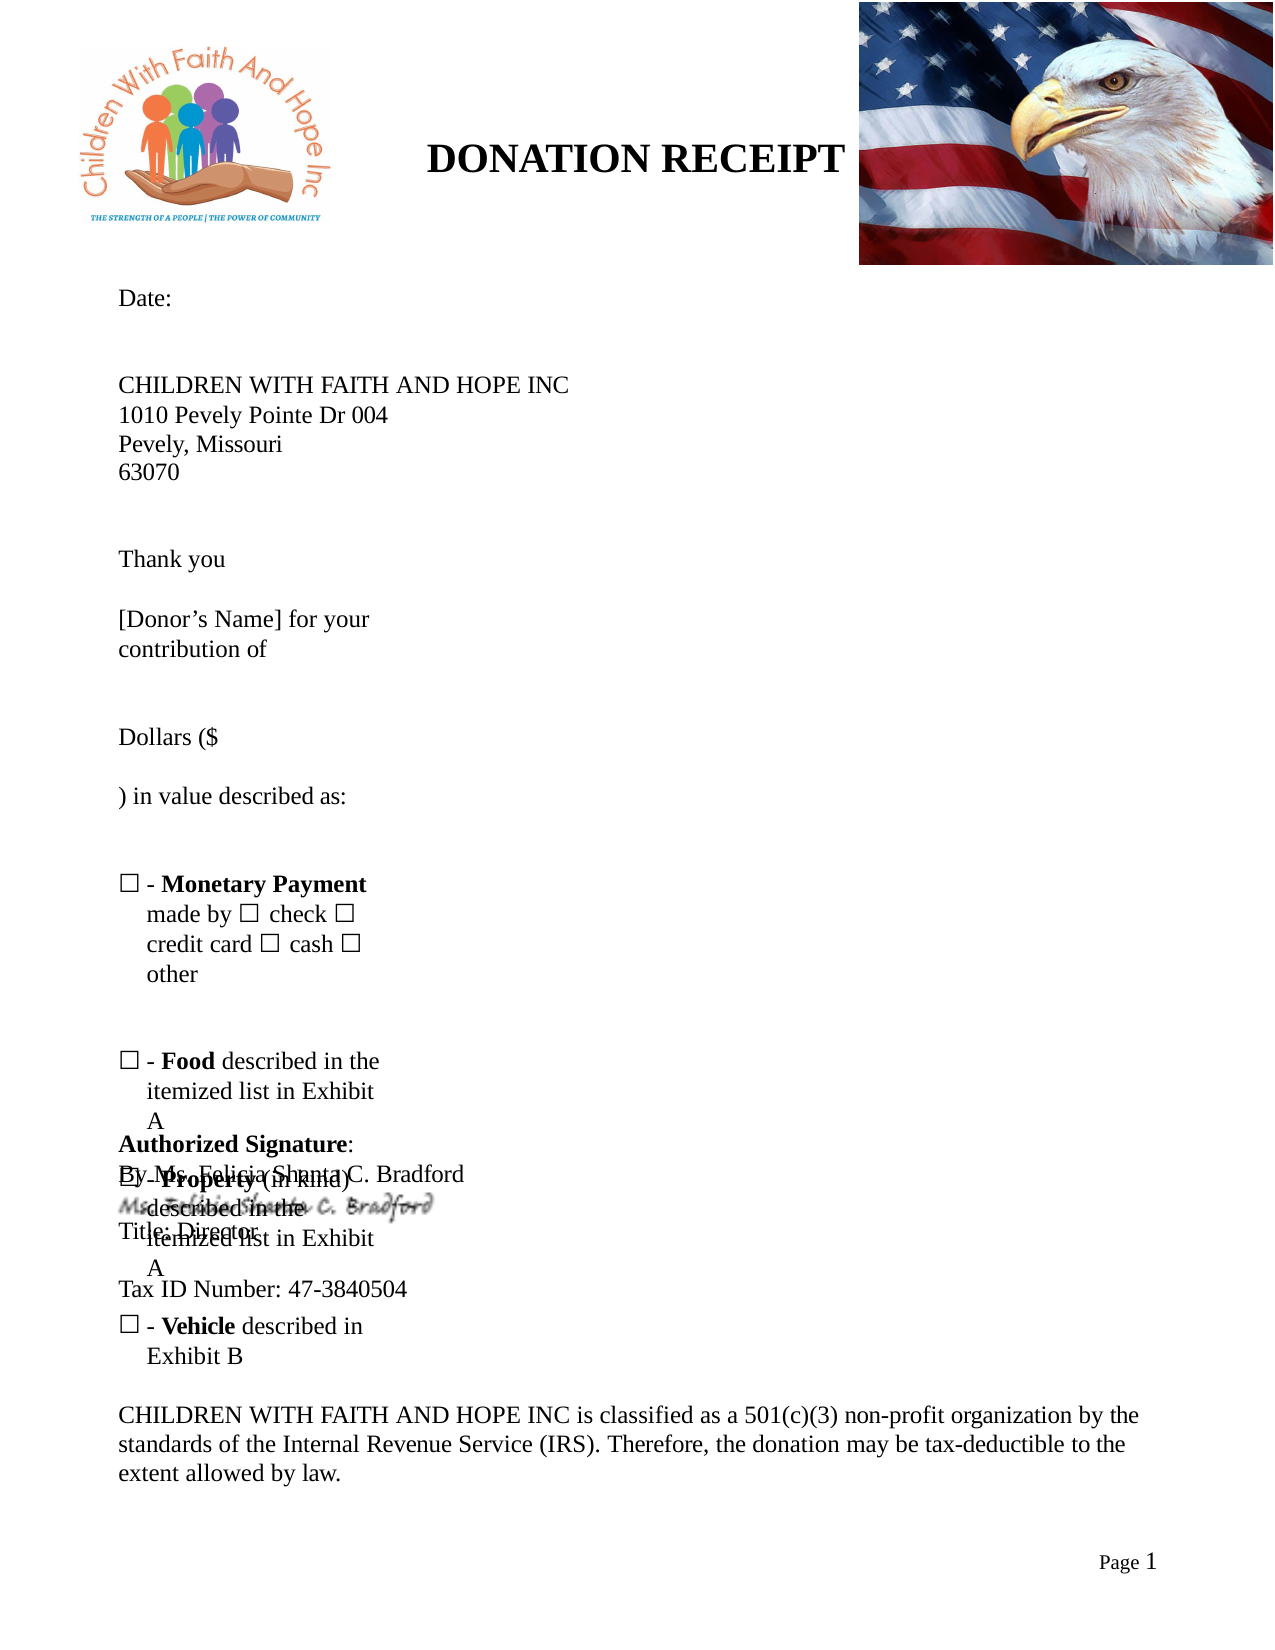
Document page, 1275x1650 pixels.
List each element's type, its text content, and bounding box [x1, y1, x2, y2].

picture [859, 1, 1274, 265]
picture [116, 1191, 437, 1226]
slide_number Page 1 [1097, 1545, 1166, 1650]
picture [77, 46, 332, 224]
text_box Date: CHILDREN WITH FAITH AND HOPE INC 1010 Pevely Pointe Dr 004 Pevely, Missouri 63070 Thank you [Donor’s Name] for your contribution of Dollars ($ ) in value described as: - Monetary Payment made by ☐ check ☐ credit card ☐ cash ☐ other - Food described in the itemized list in Exhibit A - Property (in kind) described in the itemized list in Exhibit A - Vehicle described in Exhibit B CHILDREN WITH FAITH AND HOPE INC is classified as a 501(c)(3) non-profit organization by the standards of the Internal Revenue Service (IRS). Therefore, the donation may be tax-deductible to the extent allowed by law. [116, 279, 1150, 1487]
text_box DONATION RECEIPT [424, 128, 851, 181]
text_box Authorized Signature: By Ms. Felicia Shanta C. Bradford Title: Director Tax ID Number: 47-3840504 [116, 1126, 468, 1303]
